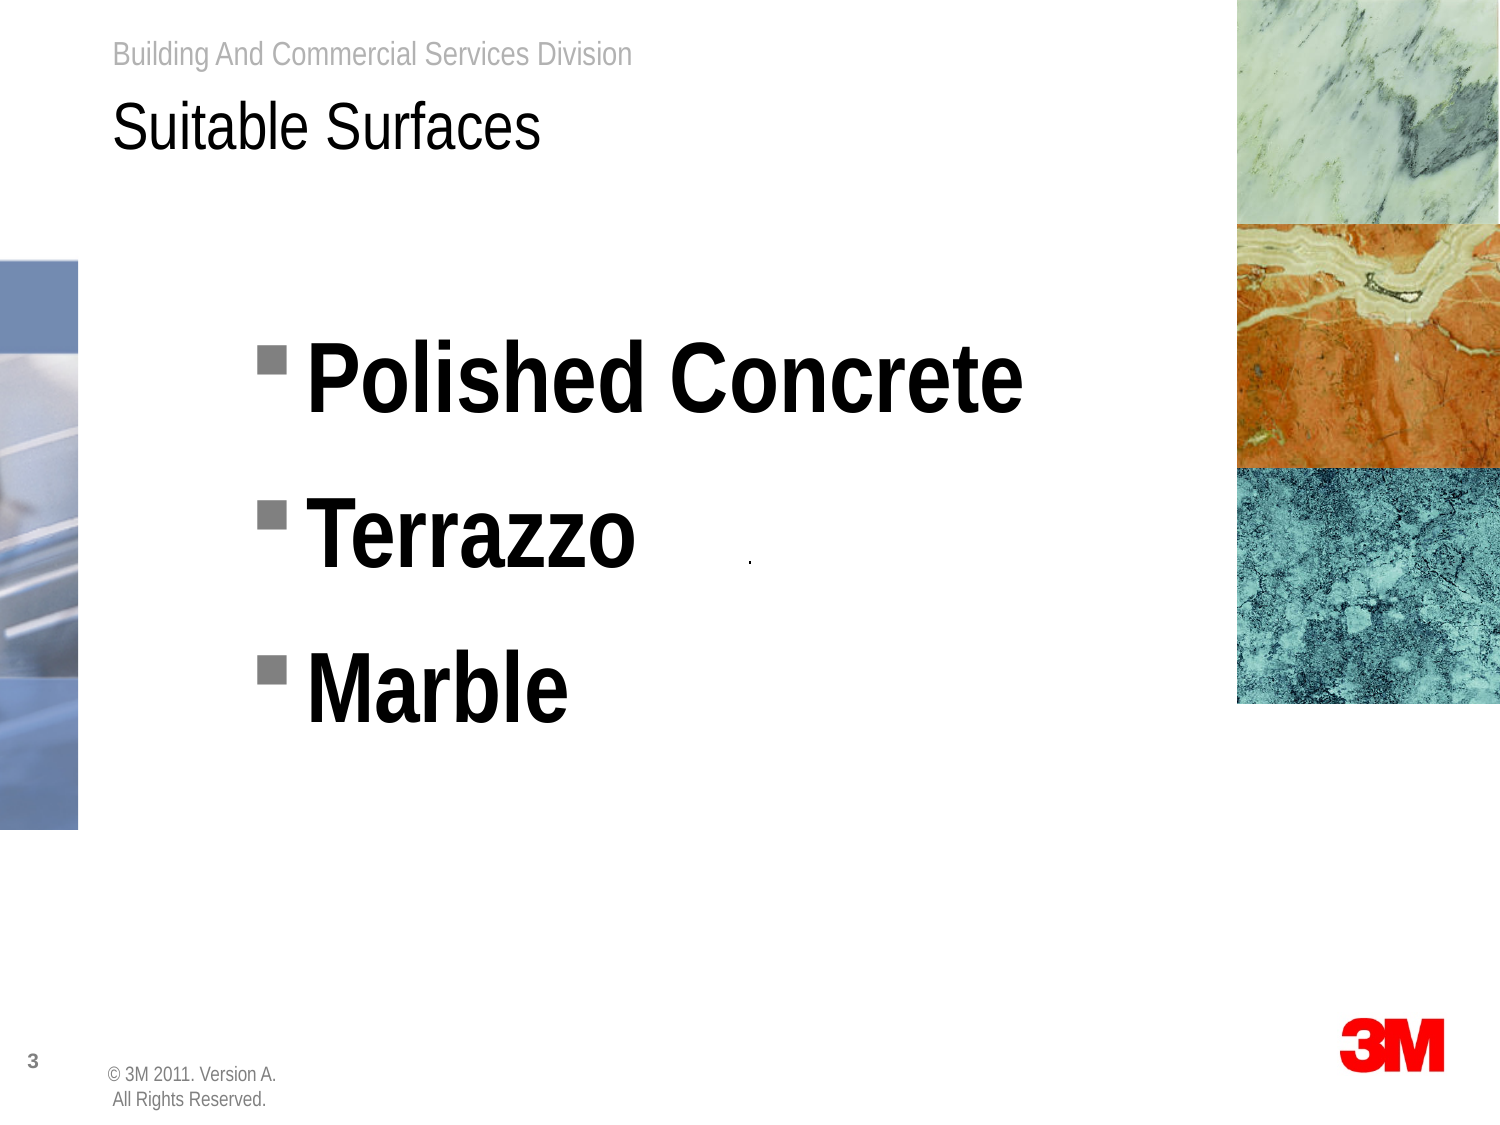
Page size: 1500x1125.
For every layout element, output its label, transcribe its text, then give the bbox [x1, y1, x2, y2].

picture [1237, 0, 1500, 704]
slide_number © 3M 2011. Version A. All Rights Reserved. [107, 1077, 459, 1112]
picture [1337, 1012, 1450, 1076]
title Suitable Surfaces [112, 101, 1232, 183]
picture [0, 255, 79, 830]
list Polished Concrete Terrazzo Marble [249, 312, 1376, 788]
